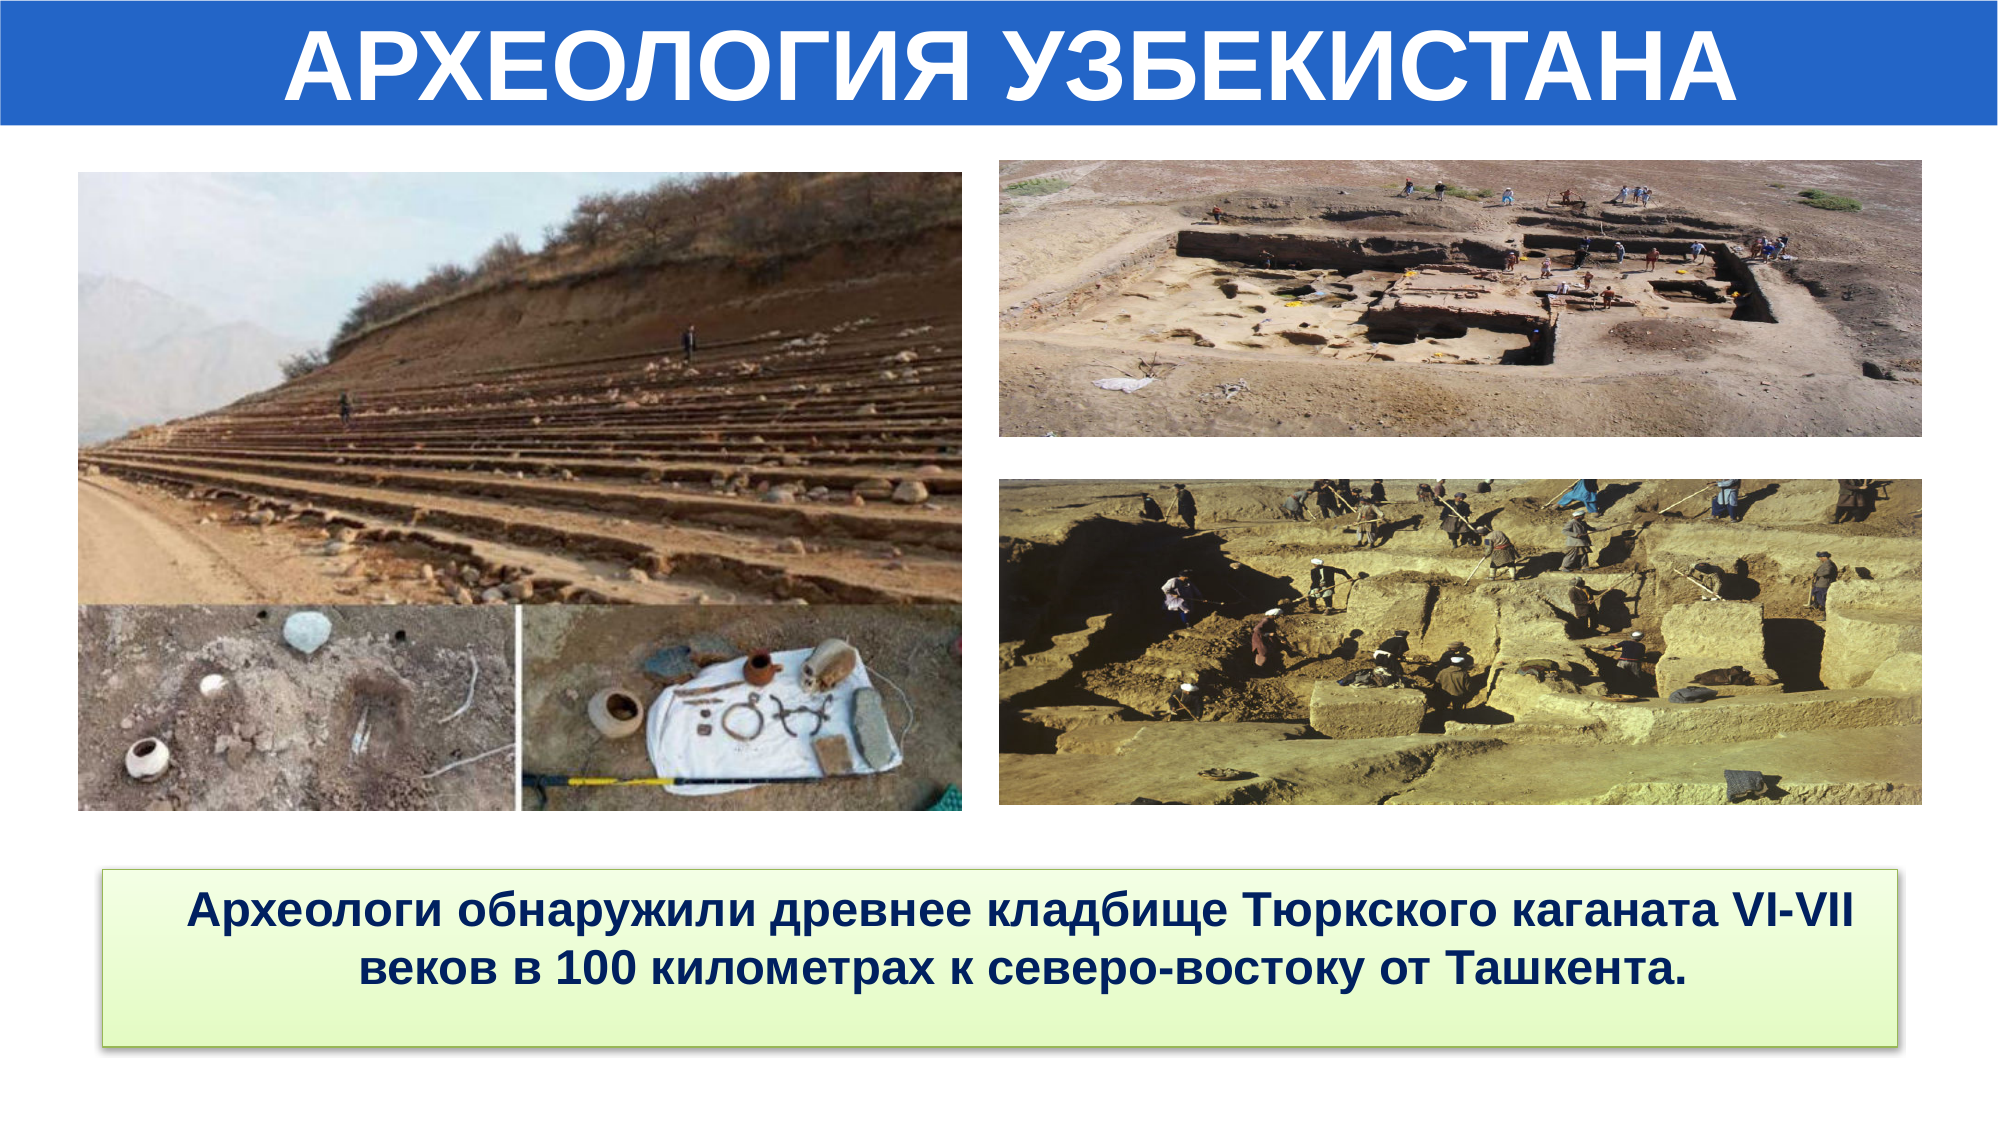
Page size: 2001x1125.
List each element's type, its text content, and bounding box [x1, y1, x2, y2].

list Археологи обнаружили древнее кладбище Тюркского каганата VI-VII веков в 100 километрах к северо-востоку от Ташкента. [102, 869, 1898, 1048]
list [999, 160, 1922, 437]
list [78, 172, 963, 811]
text_box АРХЕОЛОГИЯ УЗБЕКИСТАНА [0, 0, 1998, 126]
picture [999, 479, 1922, 805]
